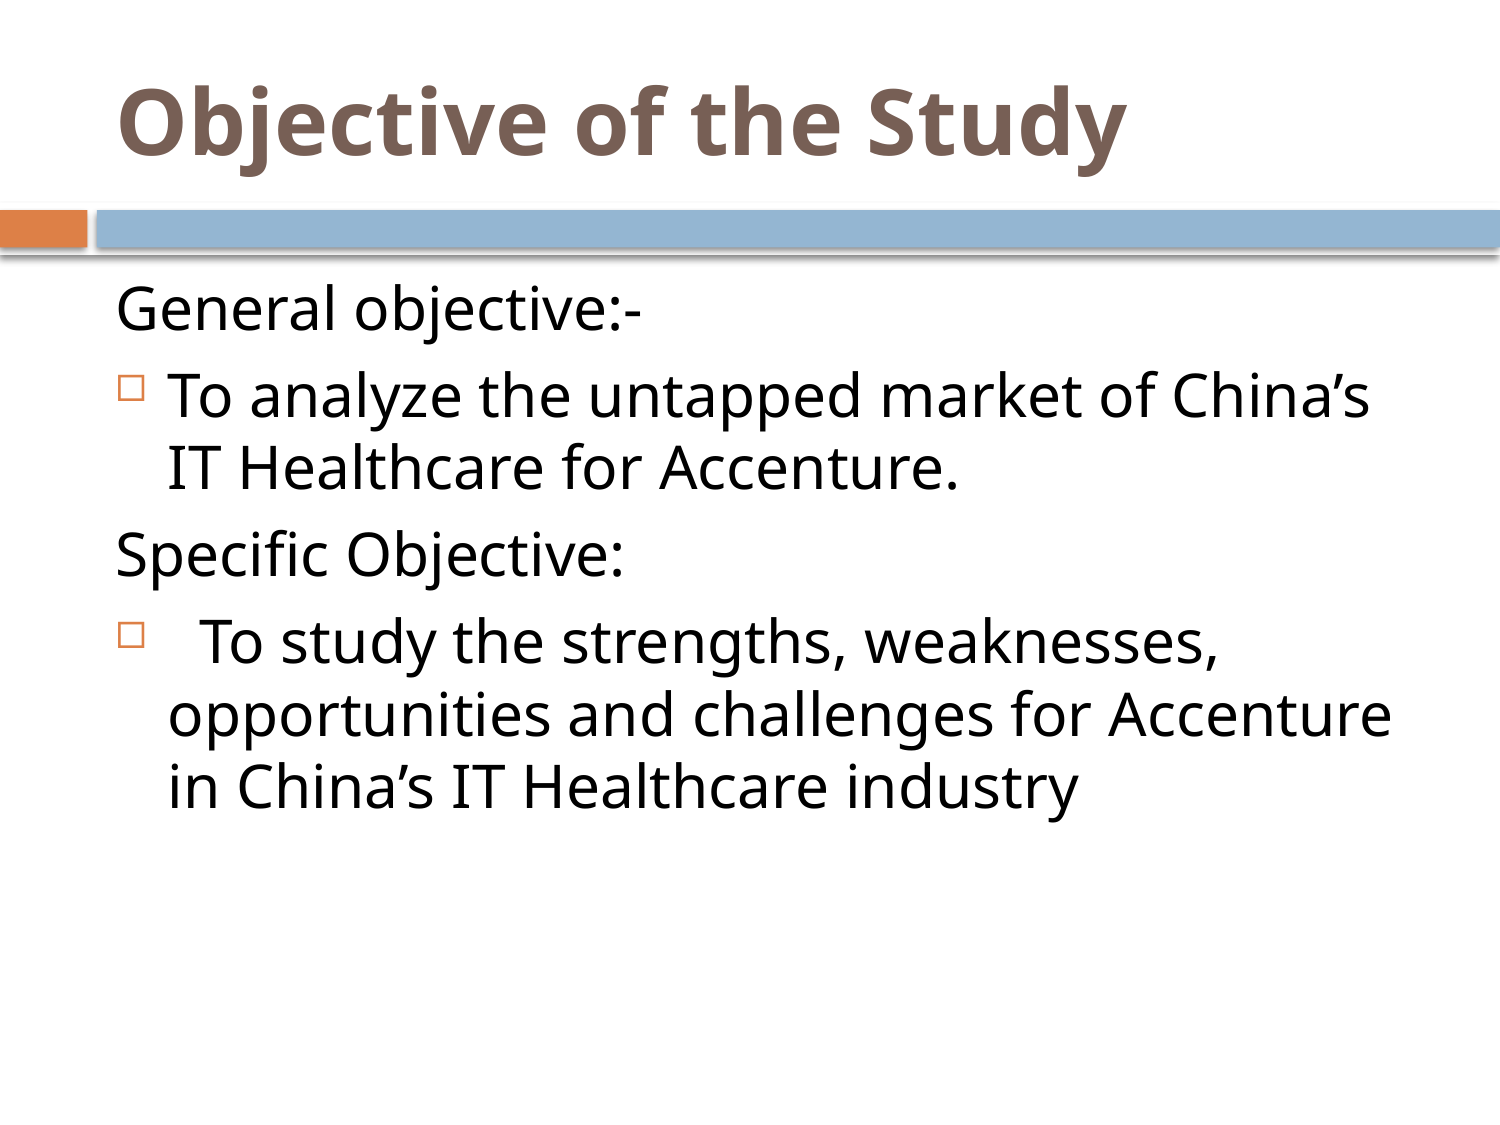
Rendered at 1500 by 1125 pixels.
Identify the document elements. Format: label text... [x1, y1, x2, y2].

list General objective:- To analyze the untapped market of China’s IT Healthcare for Accenture. Specific Objective: To study the strengths, weaknesses, opportunities and challenges for Accenture in China’s IT Healthcare industry [100, 262, 1438, 1000]
title Objective of the Study [100, 37, 1438, 200]
